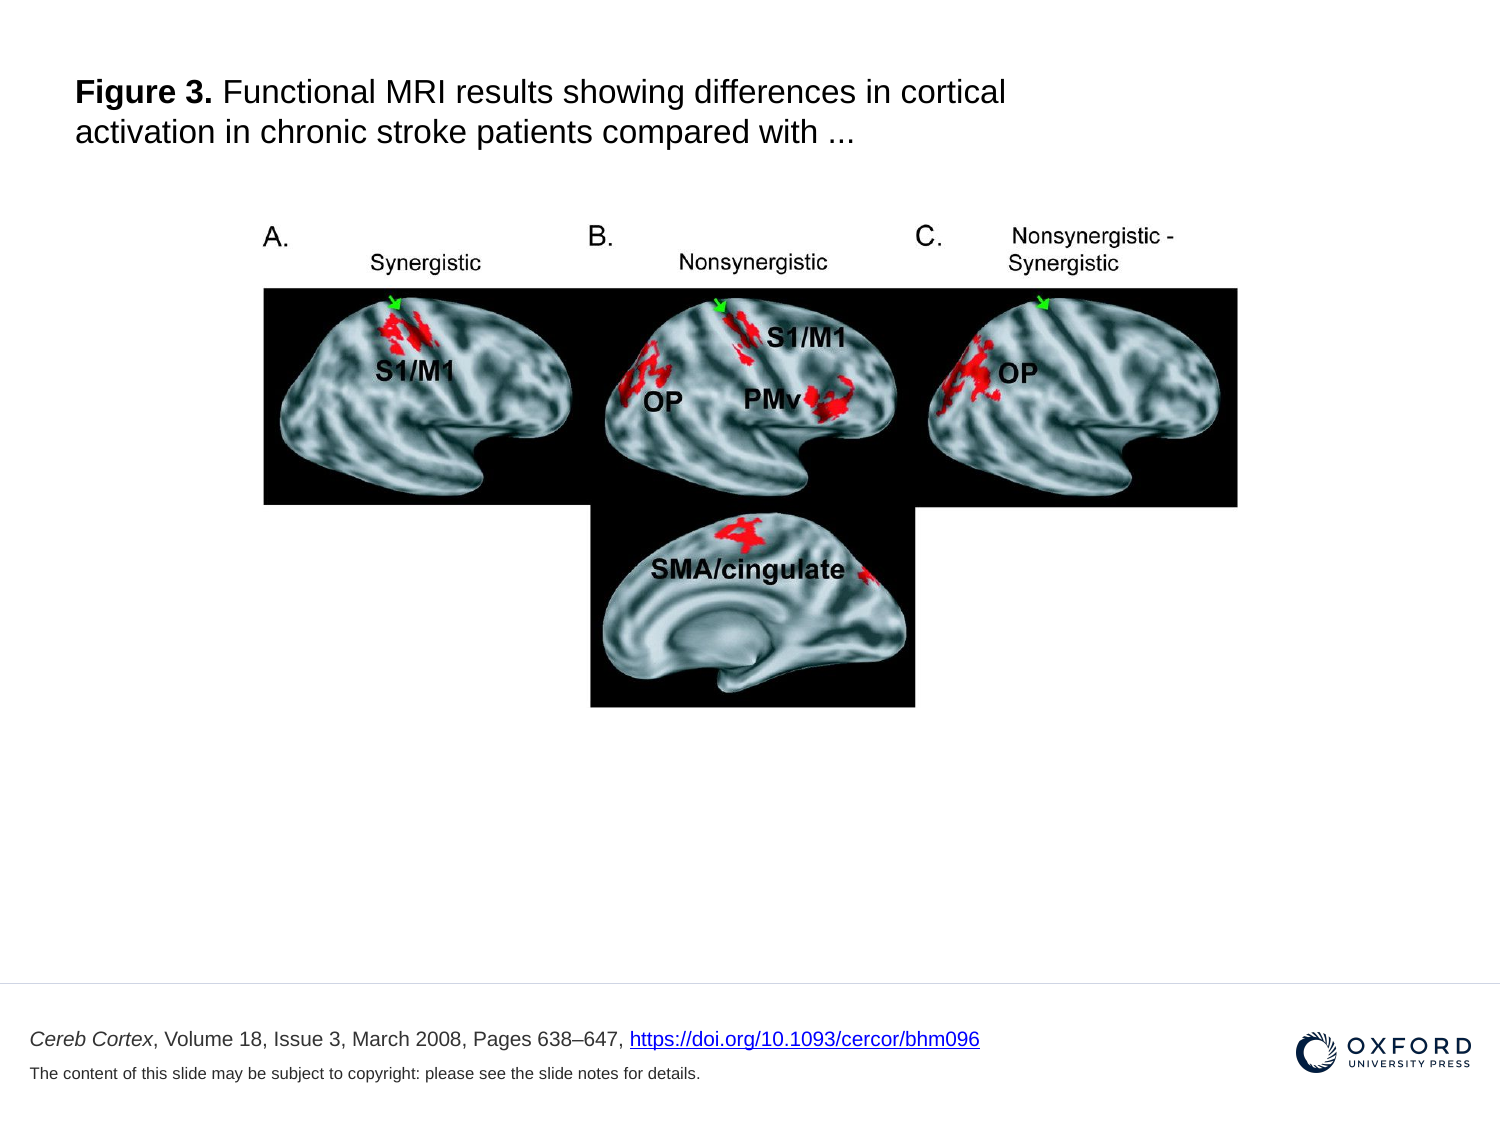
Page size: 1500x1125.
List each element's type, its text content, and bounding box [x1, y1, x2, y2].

title Figure 3. Functional MRI results showing differences in cortical activation in chronic stroke patients compared with ... [75, 69, 1078, 171]
footer Cereb Cortex, Volume 18, Issue 3, March 2008, Pages 638–647, https://doi.org/10.1093/cercor/bhm096 The content of this slide may be subject to copyright: please see the slide notes for details. [0, 983, 1260, 1125]
picture [1296, 1032, 1471, 1073]
picture [262, 224, 1238, 708]
